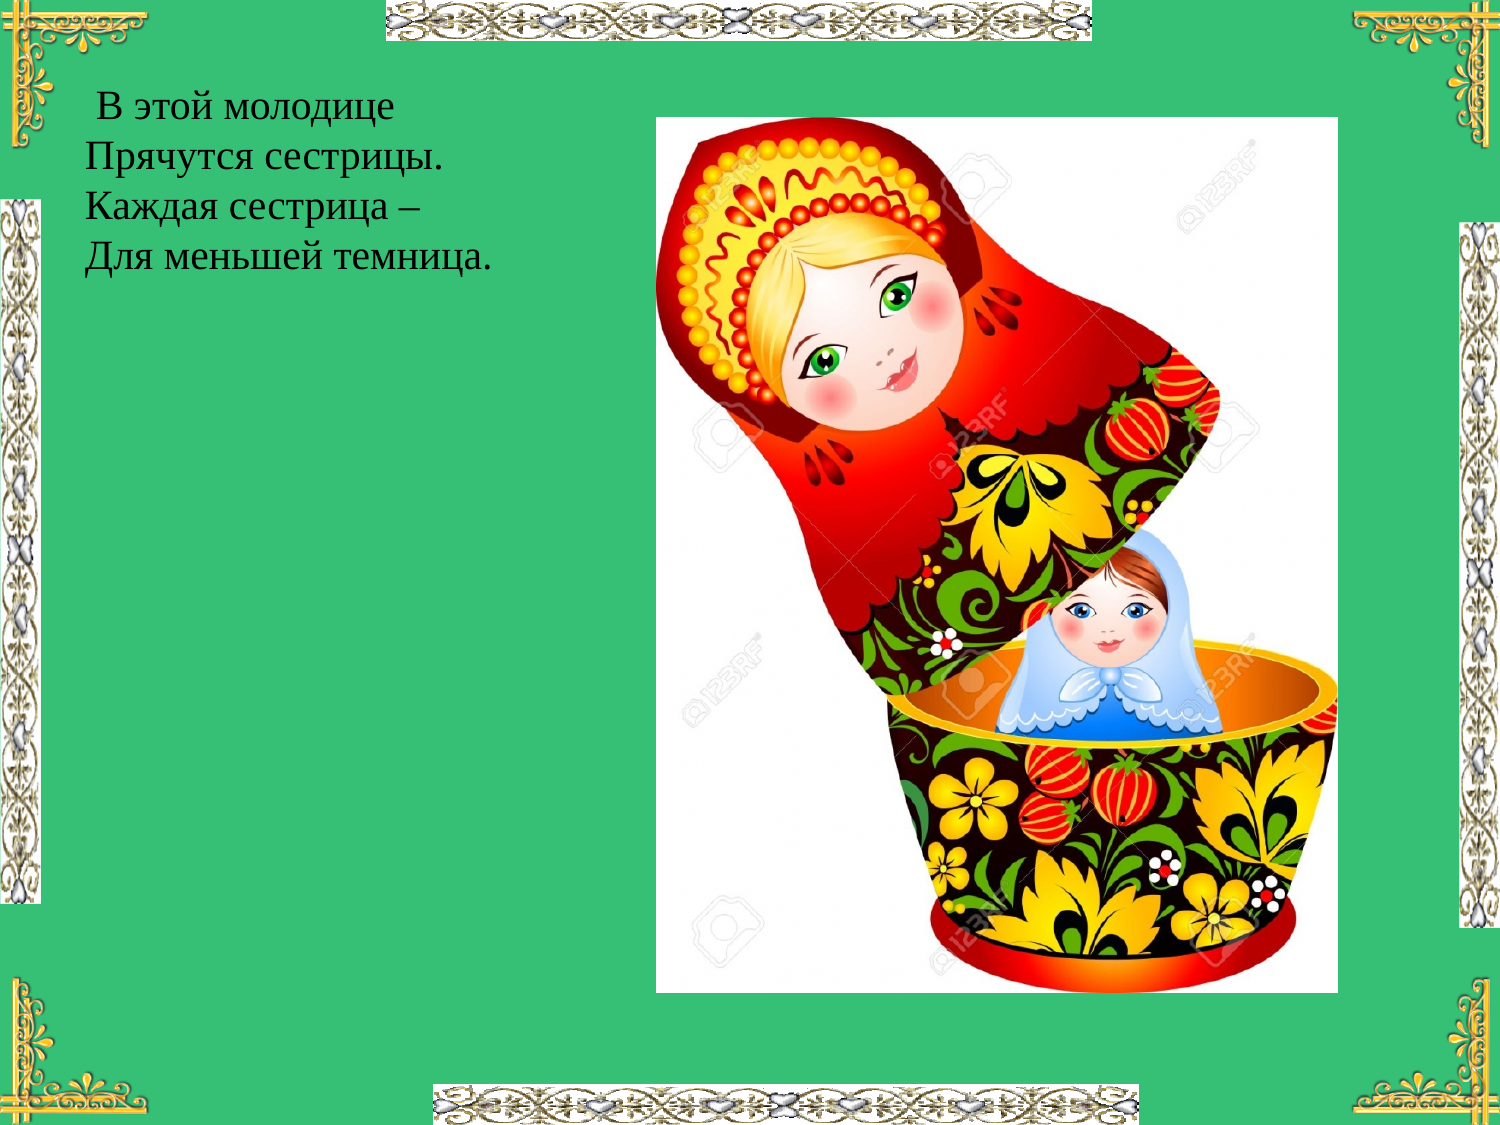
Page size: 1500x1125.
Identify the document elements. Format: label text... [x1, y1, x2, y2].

picture [0, 0, 150, 150]
picture [656, 117, 1500, 993]
picture [0, 974, 150, 1125]
picture [386, 0, 1092, 41]
picture [1349, 0, 1500, 150]
picture [433, 1084, 1139, 1125]
picture [1349, 974, 1500, 1125]
picture [0, 200, 373, 903]
text_box В этой молодице Прячутся сестрицы. Каждая сестрица – Для меньшей темница. [70, 70, 821, 286]
